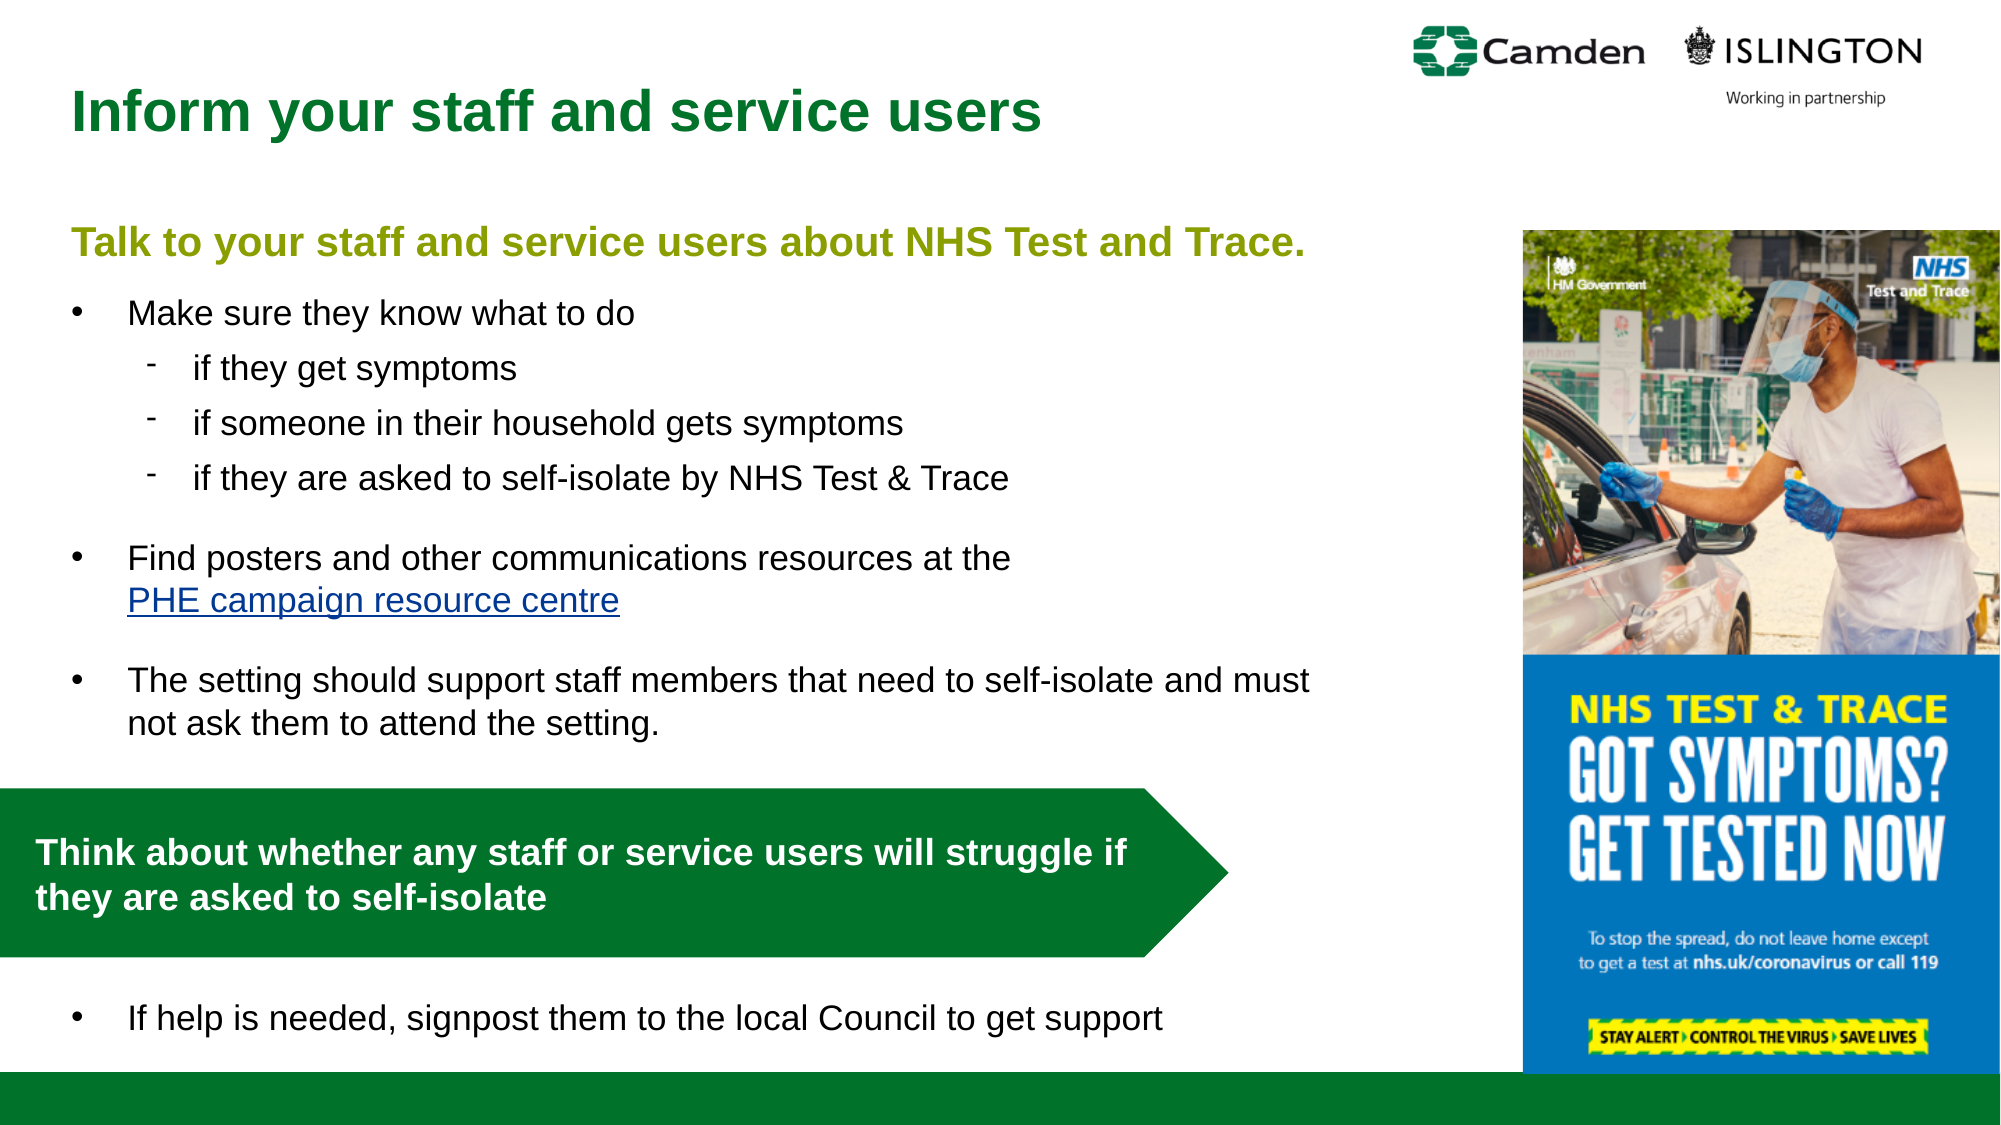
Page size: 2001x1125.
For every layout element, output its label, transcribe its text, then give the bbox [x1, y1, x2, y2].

picture [1522, 229, 2000, 1075]
text_box Think about whether any staff or service users will struggle if they are asked to self-isolate [0, 788, 1229, 958]
list Talk to your staff and service users about NHS Test and Trace. Make sure they know what to do if they get symptoms if someone in their household gets symptoms if they are asked to self-isolate by NHS Test & Trace Find posters and other communications resources at the PHE campaign resource centre The setting should support staff members that need to self-isolate and must not ask them to attend the setting. If help is needed, signpost them to the local Council to get support [55, 200, 1368, 1041]
title Inform your staff and service users [55, 42, 1934, 175]
picture [1401, 14, 1937, 118]
